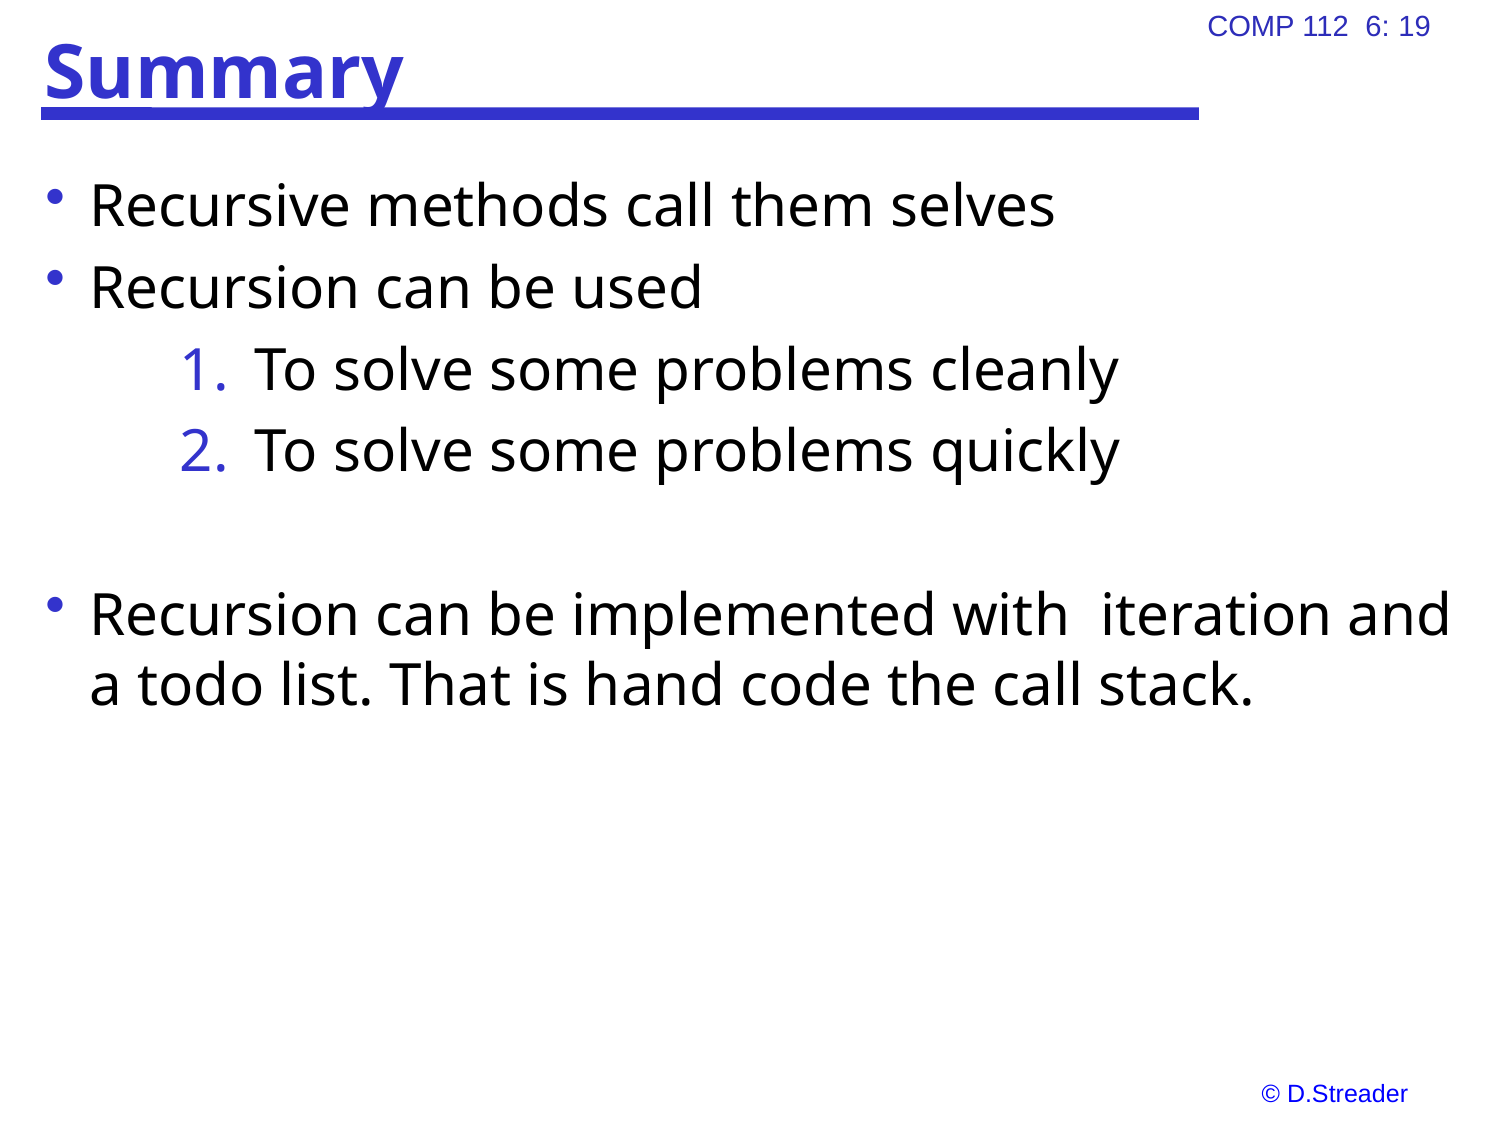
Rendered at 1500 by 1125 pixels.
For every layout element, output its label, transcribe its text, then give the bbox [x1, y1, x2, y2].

list Recursive methods call them selves Recursion can be used To solve some problems cleanly To solve some problems quickly Recursion can be implemented with iteration and a todo list. That is hand code the call stack. [29, 160, 1471, 1125]
title Summary [29, 0, 1355, 138]
